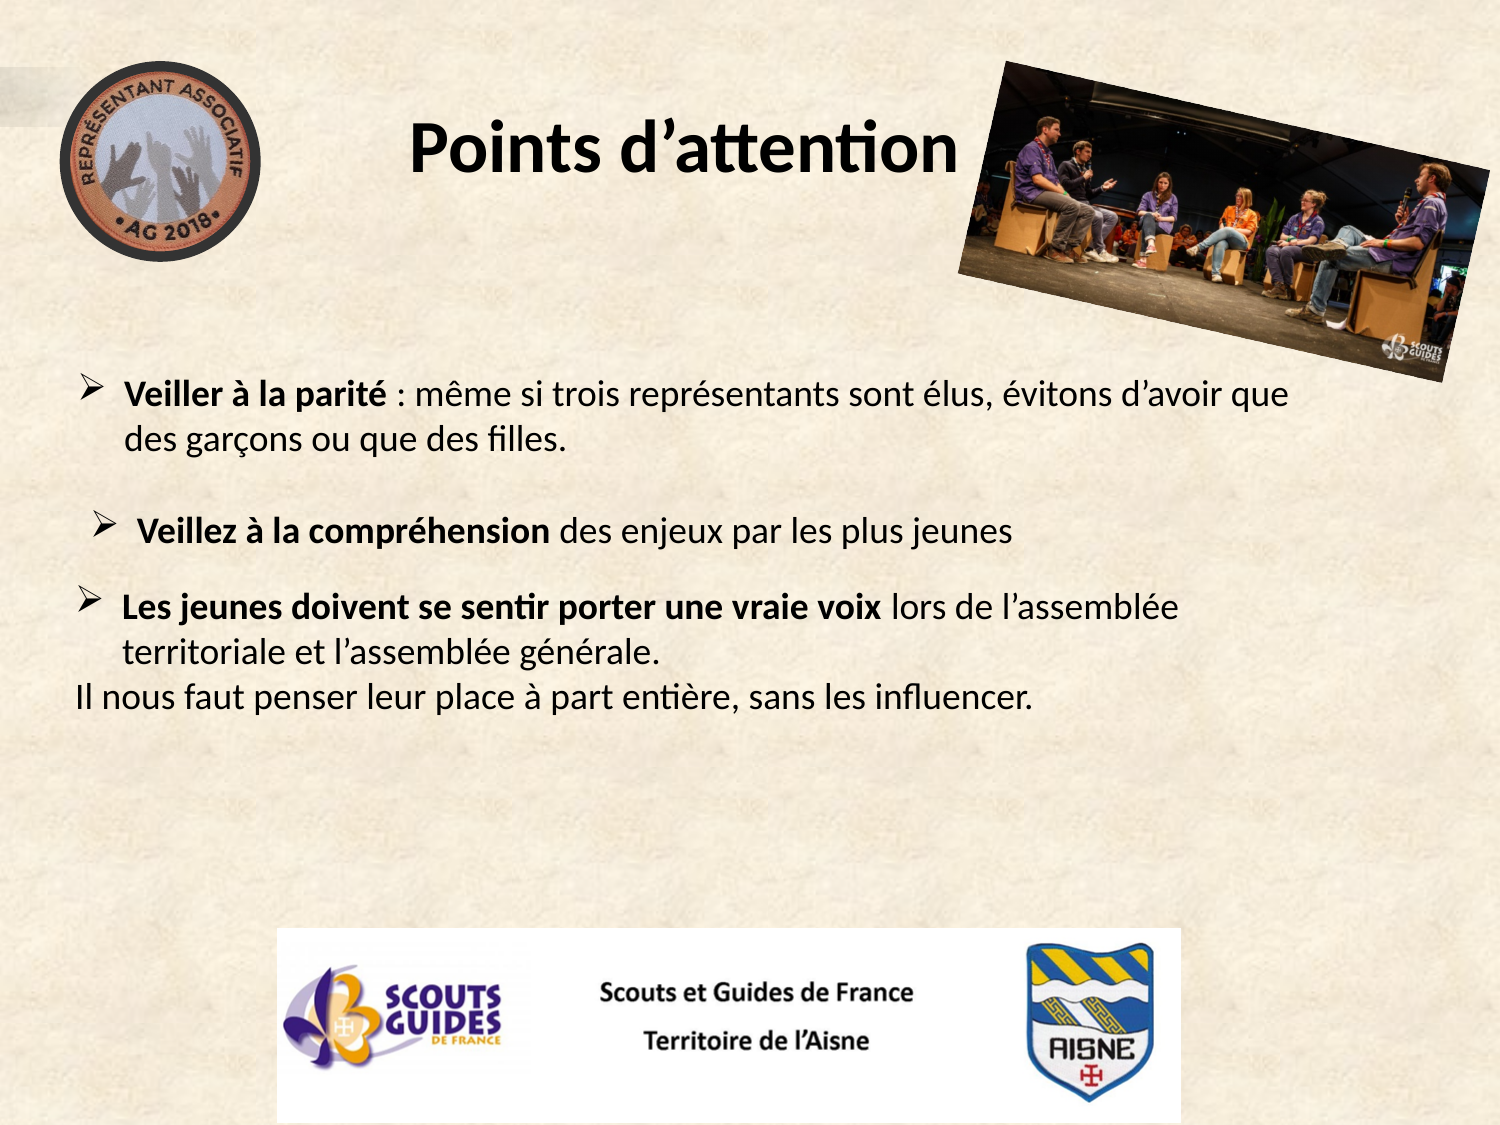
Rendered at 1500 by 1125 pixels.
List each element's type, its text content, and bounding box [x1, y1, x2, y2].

picture [958, 61, 1490, 382]
picture [64, 66, 256, 257]
text_box Veiller à la parité : même si trois représentants sont élus, évitons d’avoir que des garçons ou que des filles. [62, 361, 1327, 467]
text_box Les jeunes doivent se sentir porter une vraie voix lors de l’assemblée territoriale et l’assemblée générale. Il nous faut penser leur place à part entière, sans les influencer. [60, 574, 1337, 724]
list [277, 928, 1181, 1123]
text_box Veillez à la compréhension des enjeux par les plus jeunes [75, 498, 1351, 559]
text_box Points d’attention [336, 89, 999, 195]
